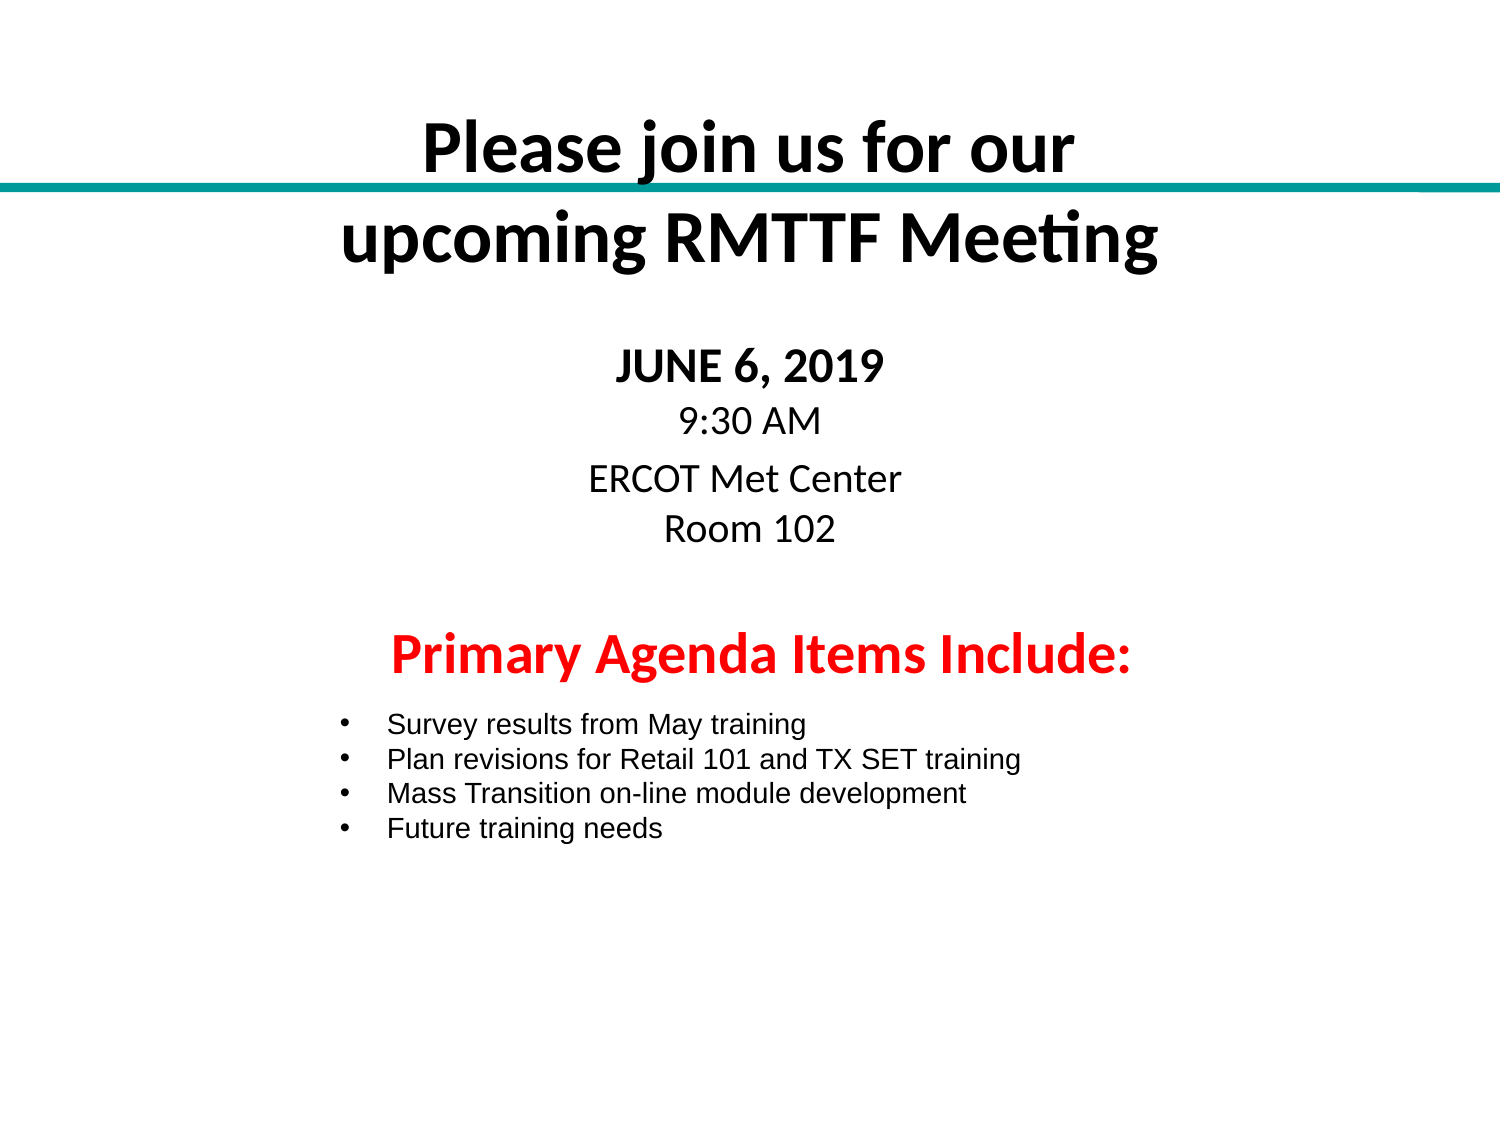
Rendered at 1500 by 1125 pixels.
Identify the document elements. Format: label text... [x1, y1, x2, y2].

subtitle JUNE 6, 2019 9:30 AM ERCOT Met Center Room 102 [237, 324, 1263, 537]
slide_number Primary Agenda Items Include: Survey results from May training Plan revisions for Retail 101 and TX SET training Mass Transition on-line module development Future training needs [174, 537, 1351, 876]
title Please join us for our upcoming RMTTF Meeting [299, 112, 1201, 263]
